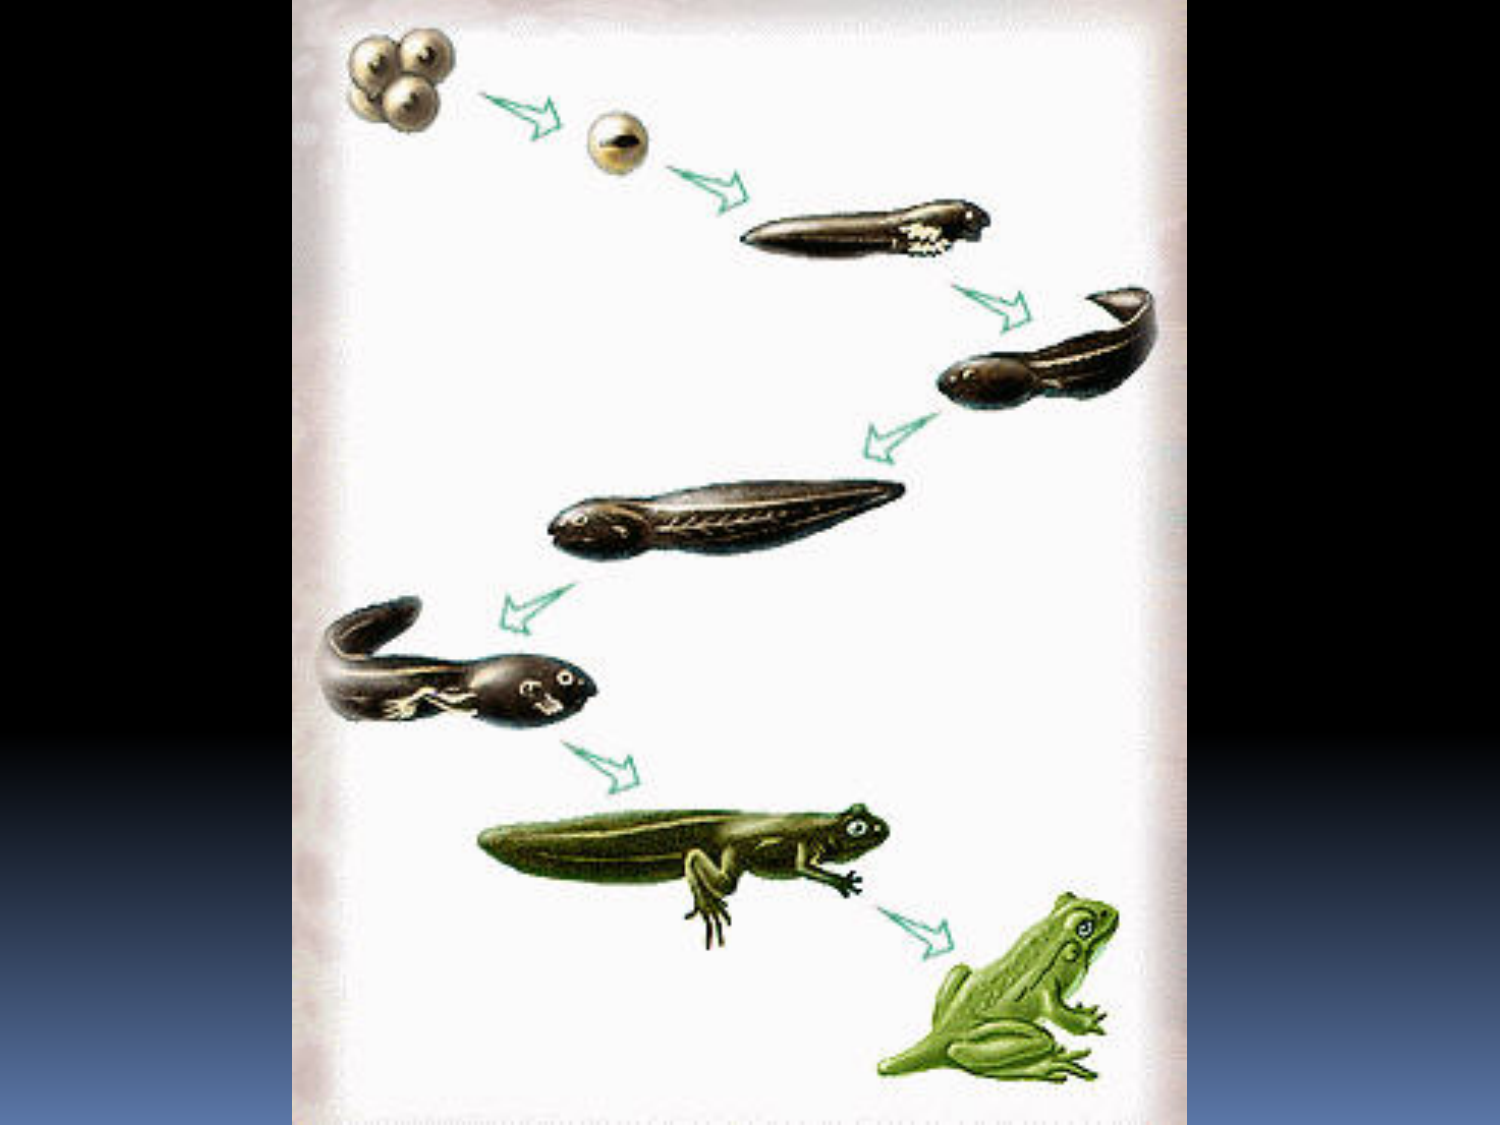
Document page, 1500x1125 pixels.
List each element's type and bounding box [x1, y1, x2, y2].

picture [292, 0, 1187, 1125]
